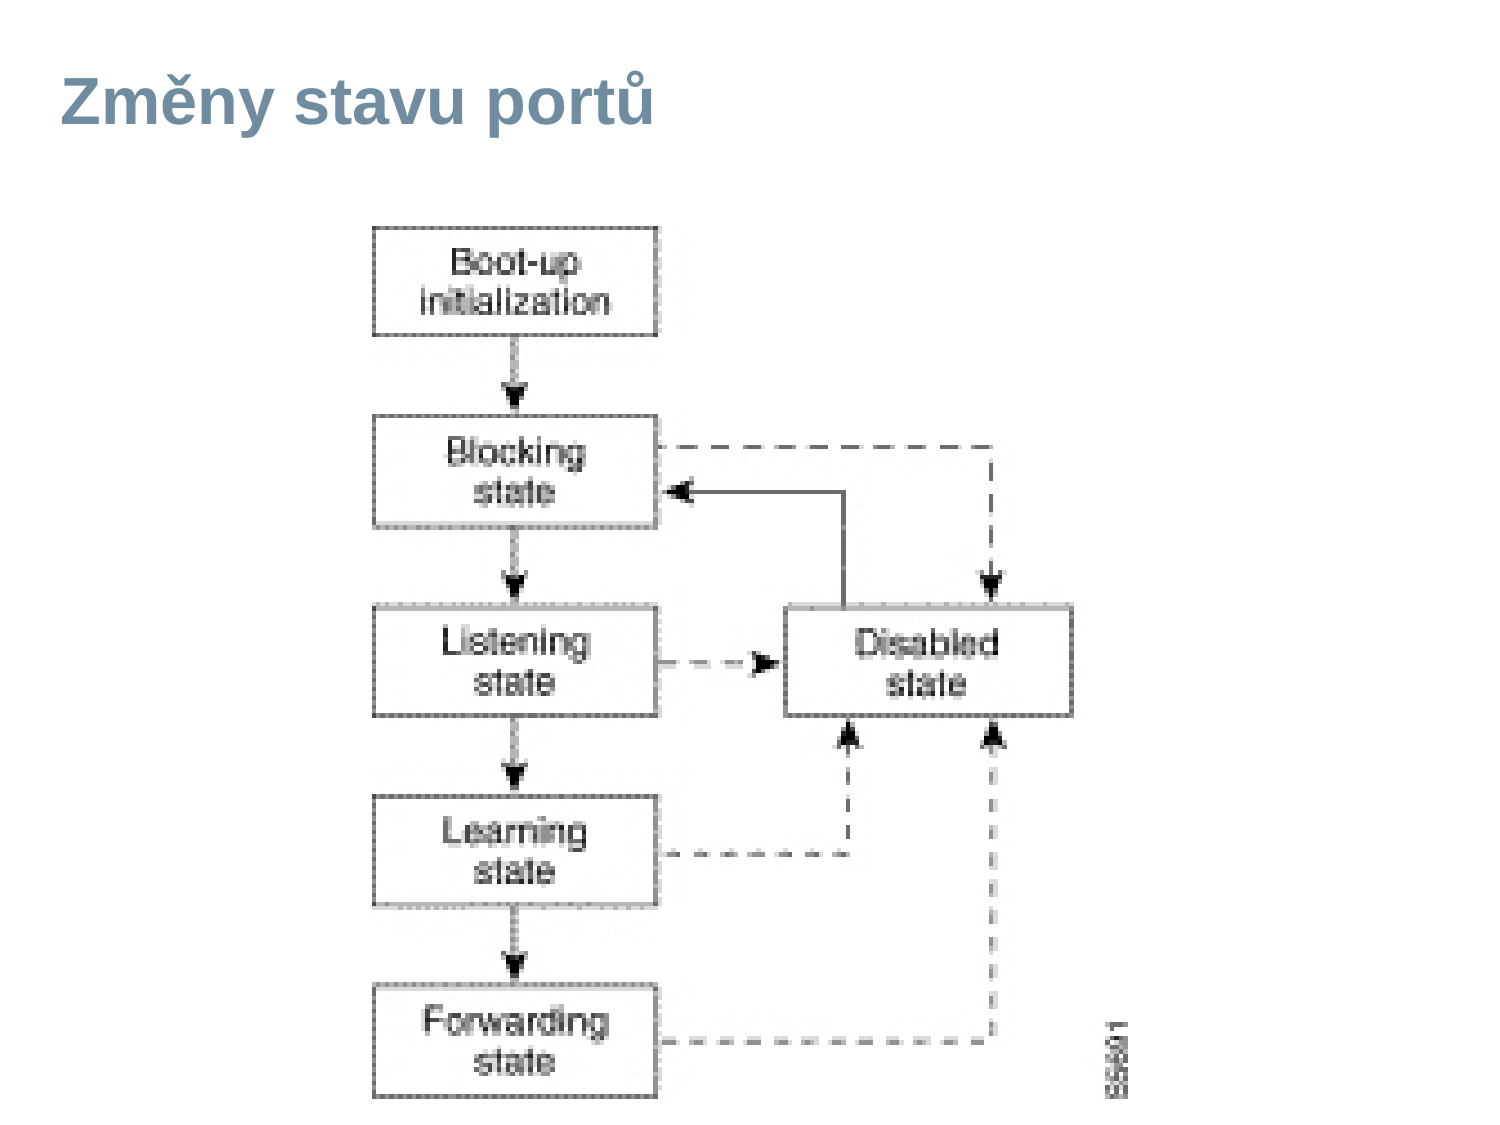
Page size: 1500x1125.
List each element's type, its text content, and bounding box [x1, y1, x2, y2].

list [371, 226, 1129, 1099]
title Změny stavu portů [45, 59, 1444, 182]
